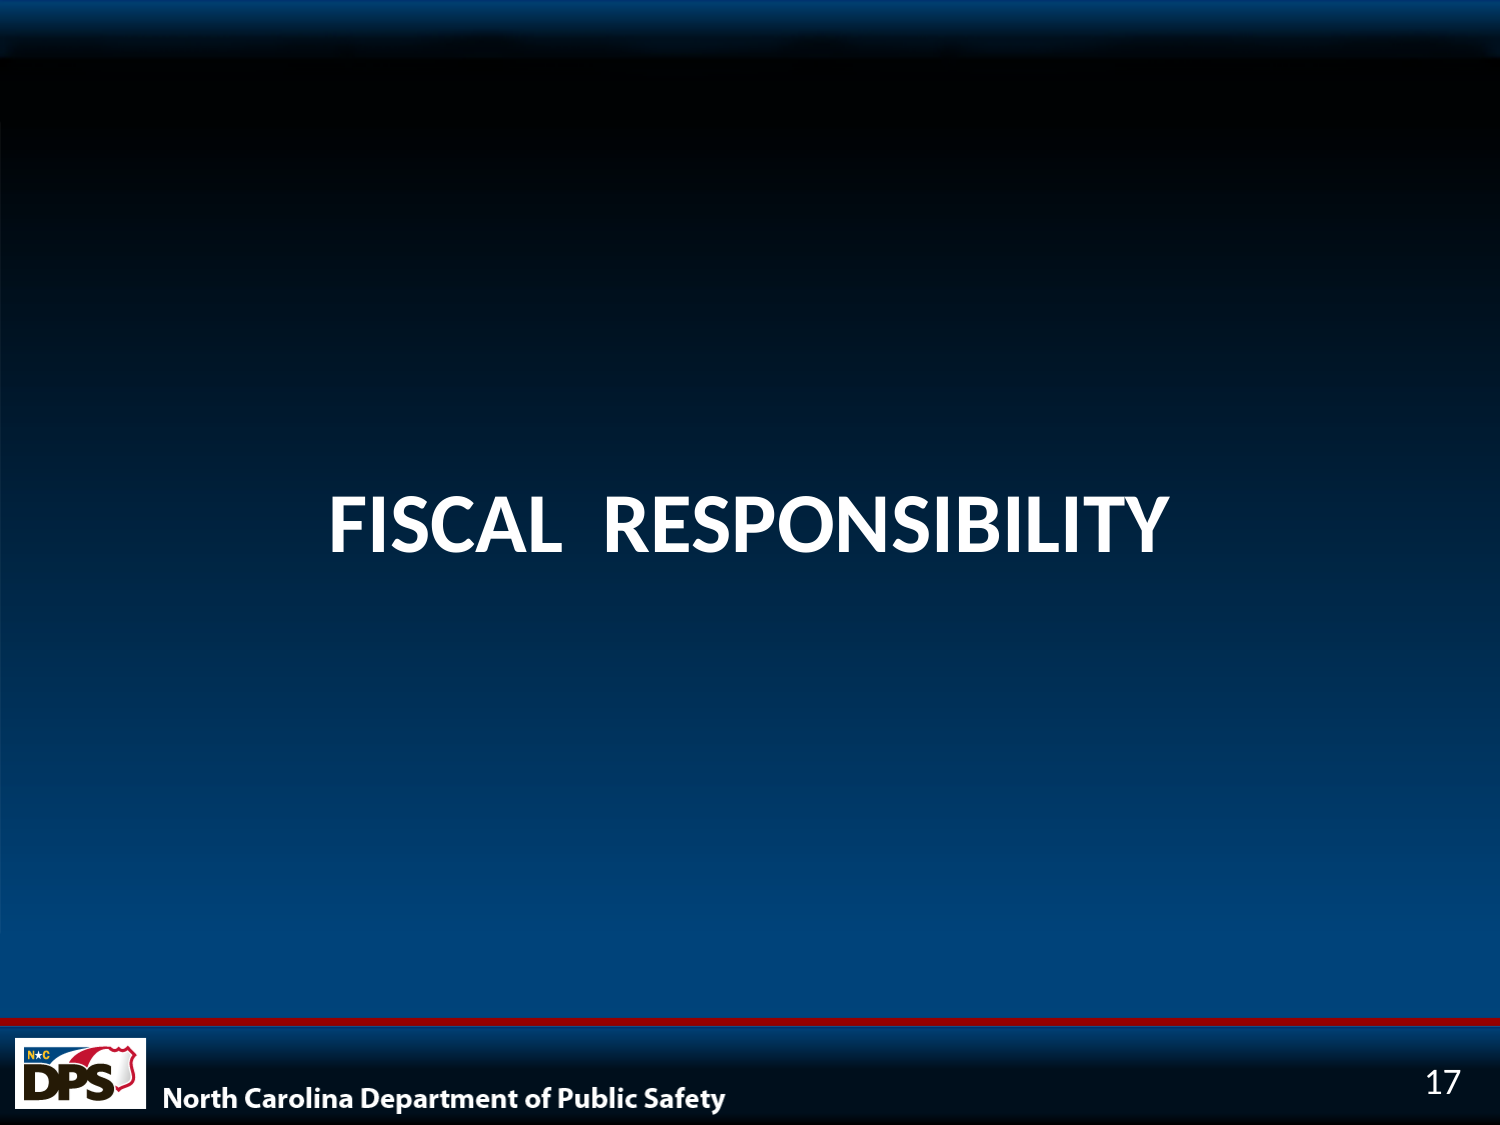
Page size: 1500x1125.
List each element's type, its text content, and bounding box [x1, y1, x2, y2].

picture [0, 0, 1500, 1125]
slide_number 17 [1408, 1050, 1500, 1110]
title FISCAL RESPONSIBILITY [75, 412, 1425, 625]
